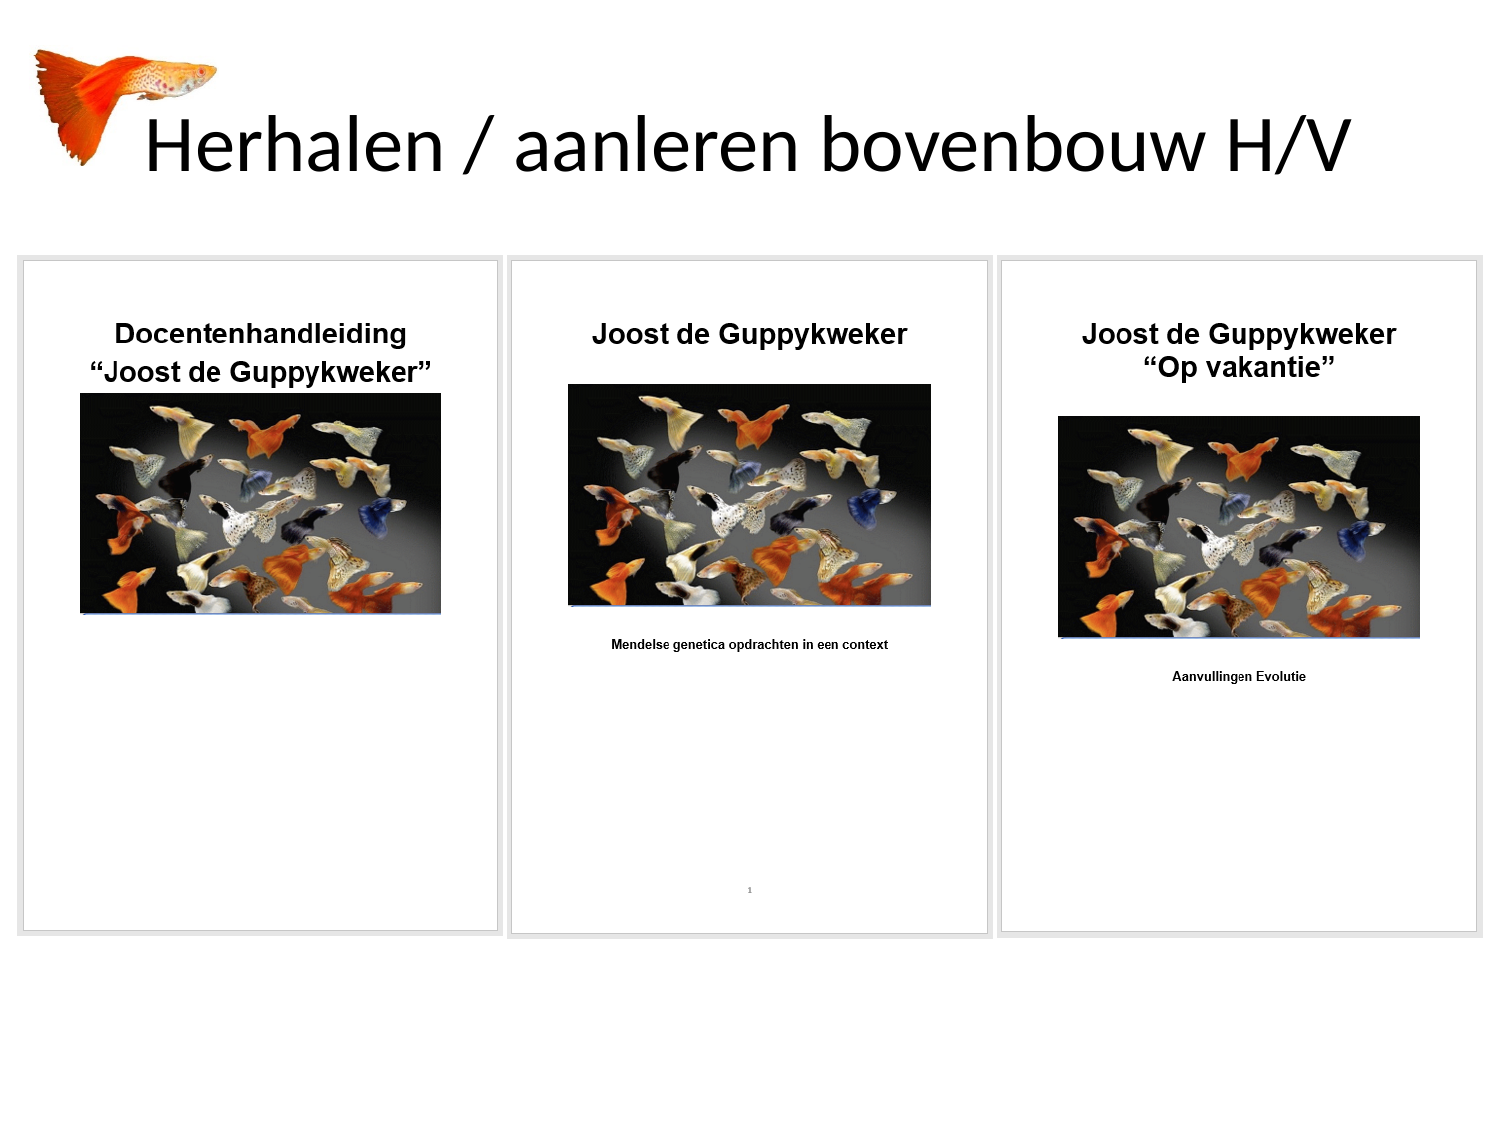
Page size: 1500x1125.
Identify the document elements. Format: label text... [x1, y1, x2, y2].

picture [29, 44, 219, 167]
picture [507, 255, 993, 939]
picture [17, 255, 503, 936]
title Herhalen / aanleren bovenbouw H/V [75, 45, 1425, 233]
picture [997, 255, 1483, 939]
